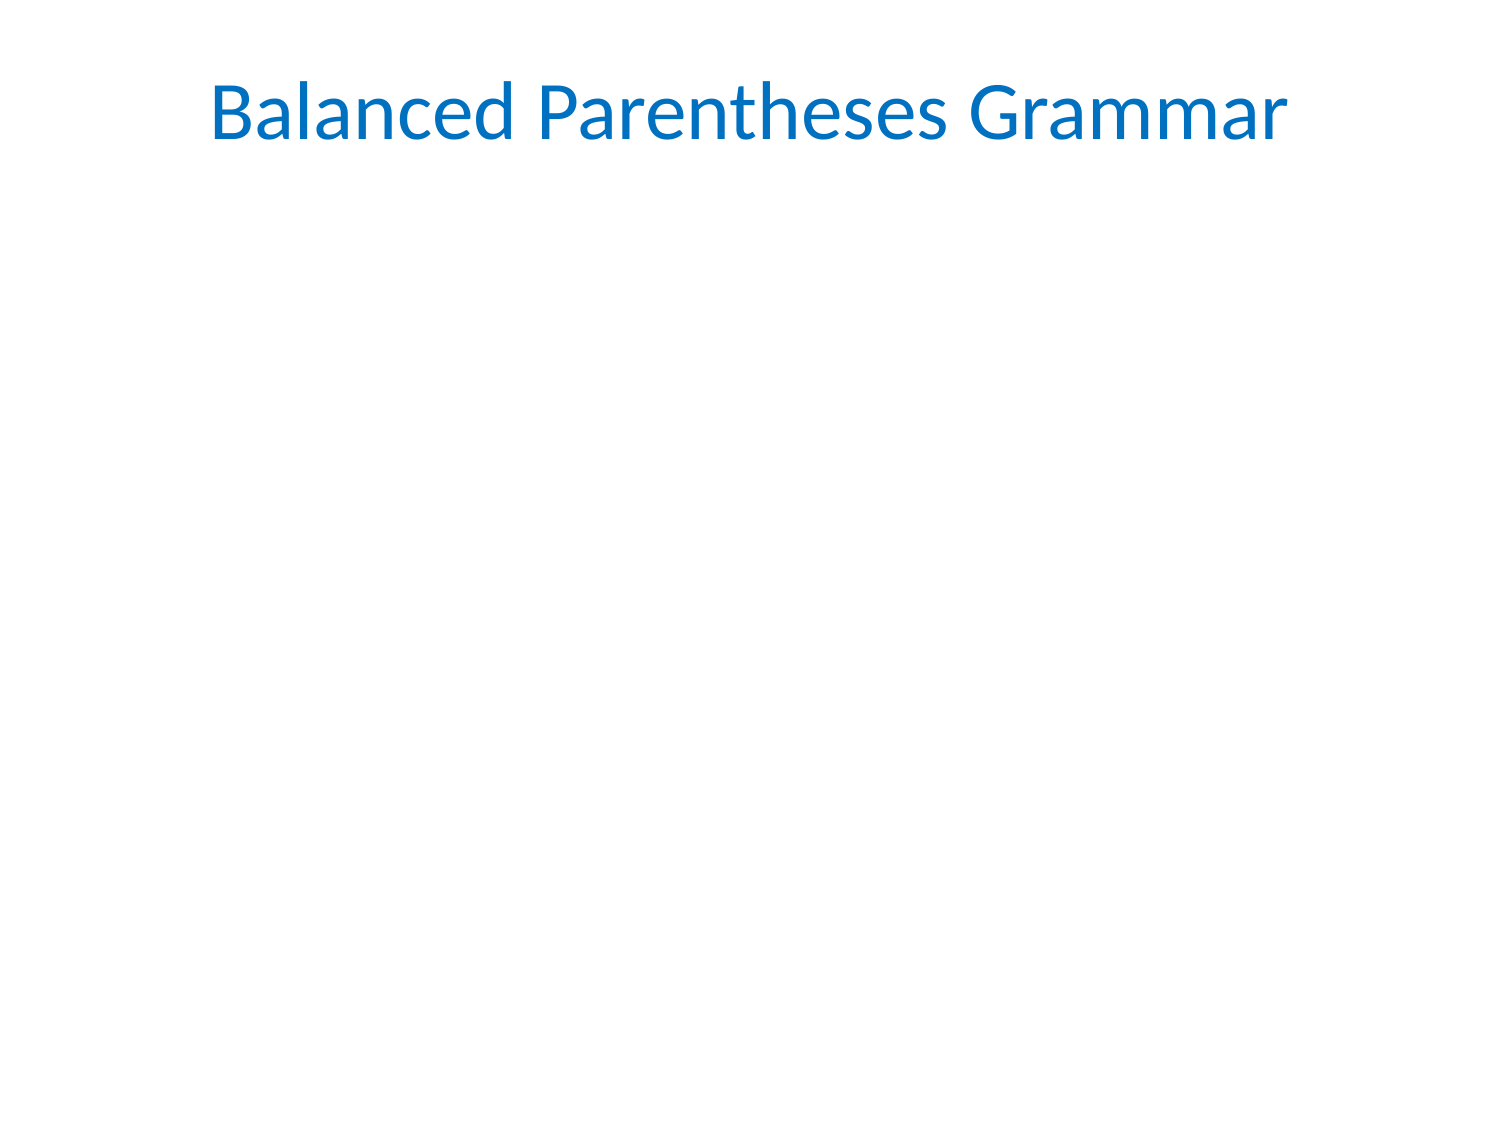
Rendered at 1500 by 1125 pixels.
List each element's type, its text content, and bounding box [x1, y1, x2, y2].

title Balanced Parentheses Grammar [74, 25, 1426, 188]
